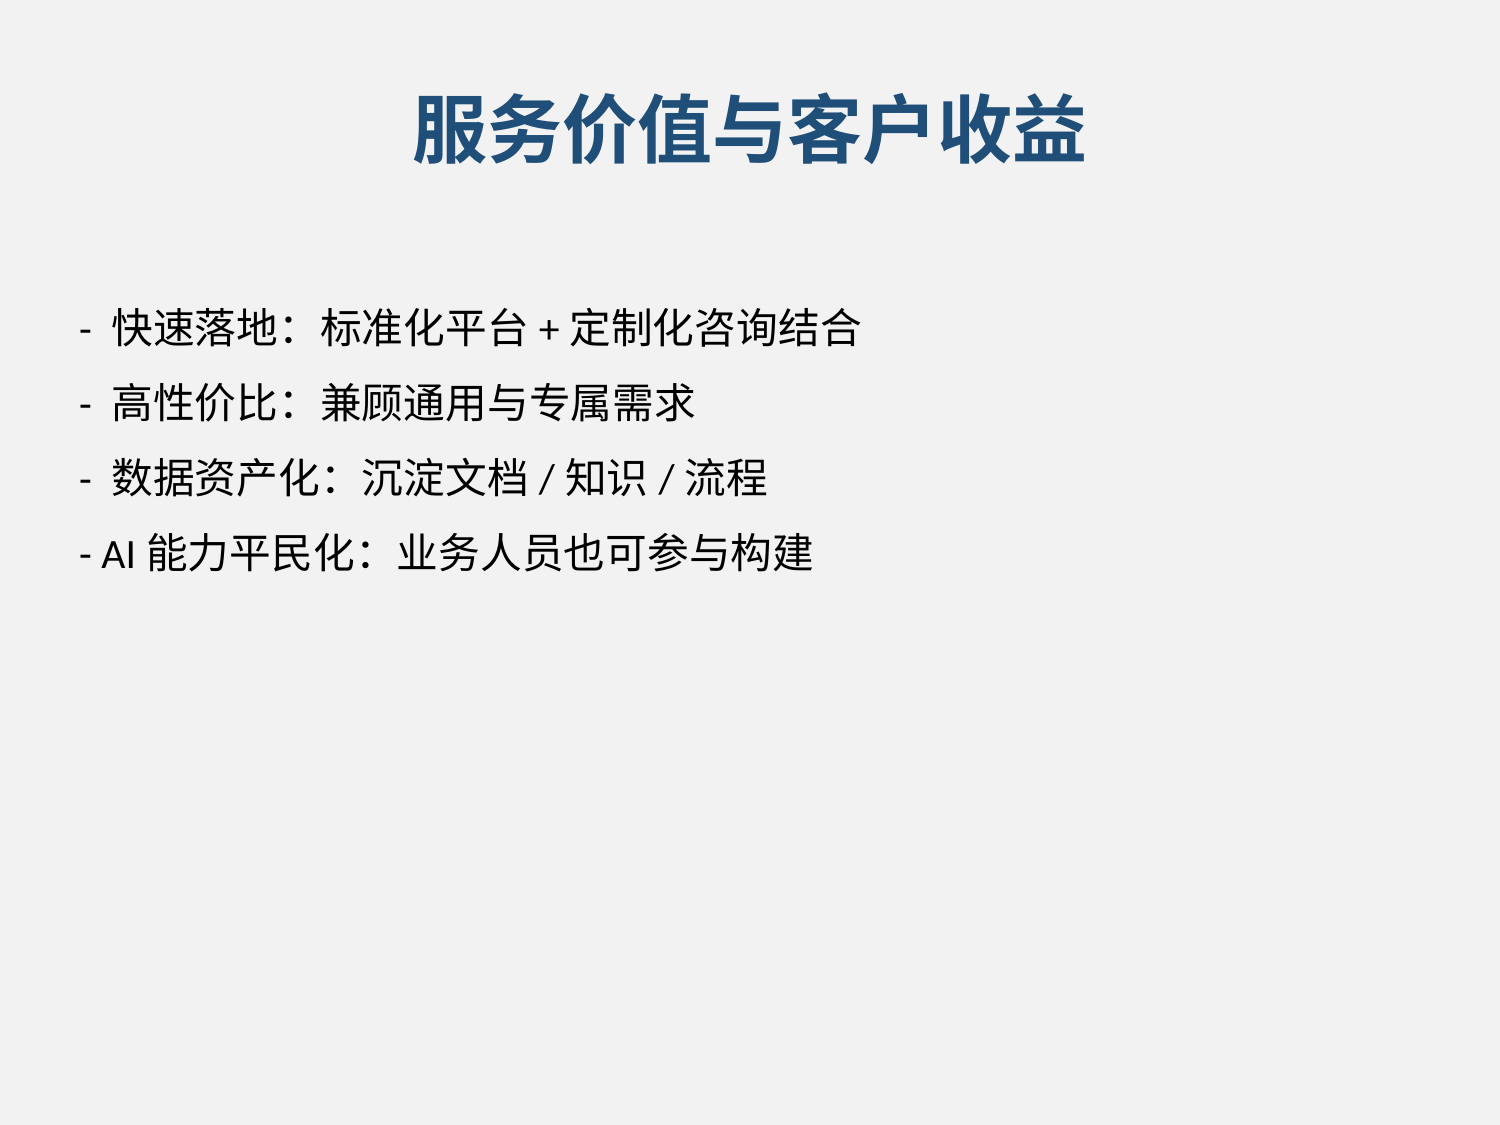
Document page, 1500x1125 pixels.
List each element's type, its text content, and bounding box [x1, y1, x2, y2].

text_box - 快速落地：标准化平台+定制化咨询结合 - 高性价比：兼顾通用与专属需求 - 数据资产化：沉淀文档/知识/流程 - AI能力平民化：业务人员也可参与构建 [64, 224, 877, 585]
text_box 服务价值与客户收益 [397, 74, 1103, 180]
